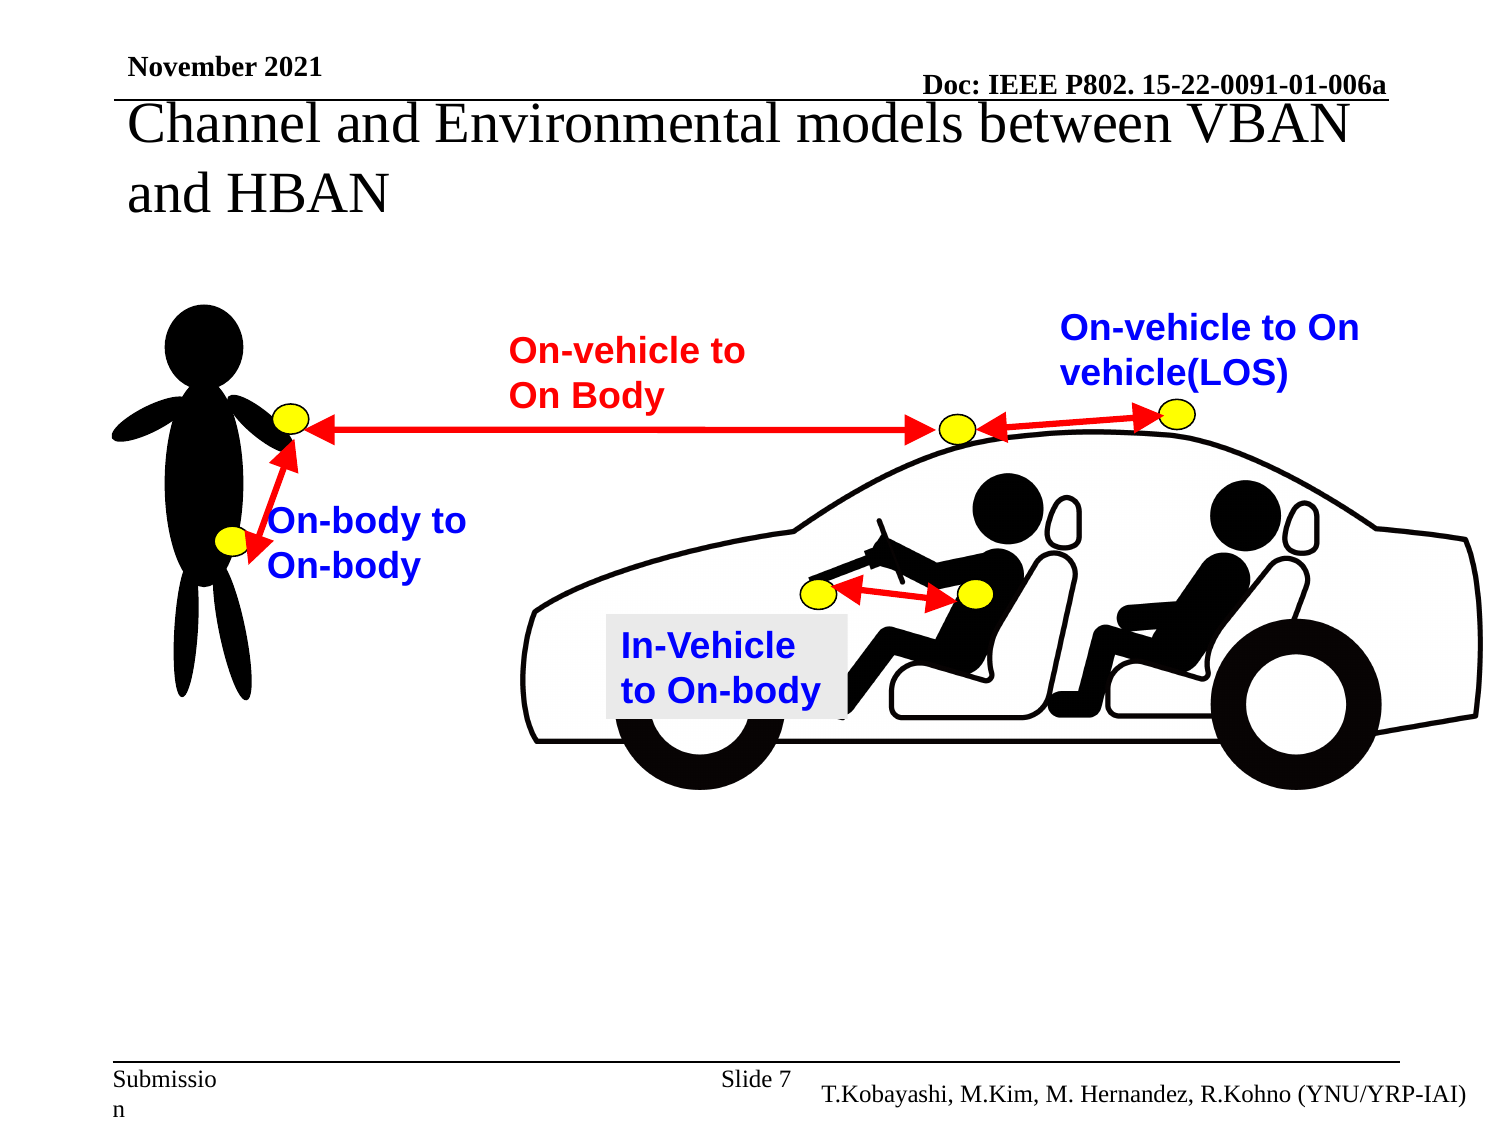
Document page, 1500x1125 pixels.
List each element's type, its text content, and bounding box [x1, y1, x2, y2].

text_box [938, 413, 971, 428]
footer T.Kobayashi, M.Kim, M. Hernandez, R.Kohno (YNU/YRP-IAI) [800, 1062, 1483, 1109]
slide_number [112, 62, 375, 98]
title Channel and Environmental models between VBAN and HBAN [112, 112, 1388, 197]
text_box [107, 304, 304, 702]
text_box On-vehicle to On vehicle(LOS) [1045, 295, 1435, 428]
text_box On-vehicle to On Body [493, 318, 794, 424]
slide_number Slide 7 [712, 1062, 800, 1093]
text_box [830, 586, 958, 602]
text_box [975, 415, 1165, 430]
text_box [248, 438, 295, 566]
text_box On-body to On-body [308, 489, 494, 594]
picture [520, 429, 1483, 790]
